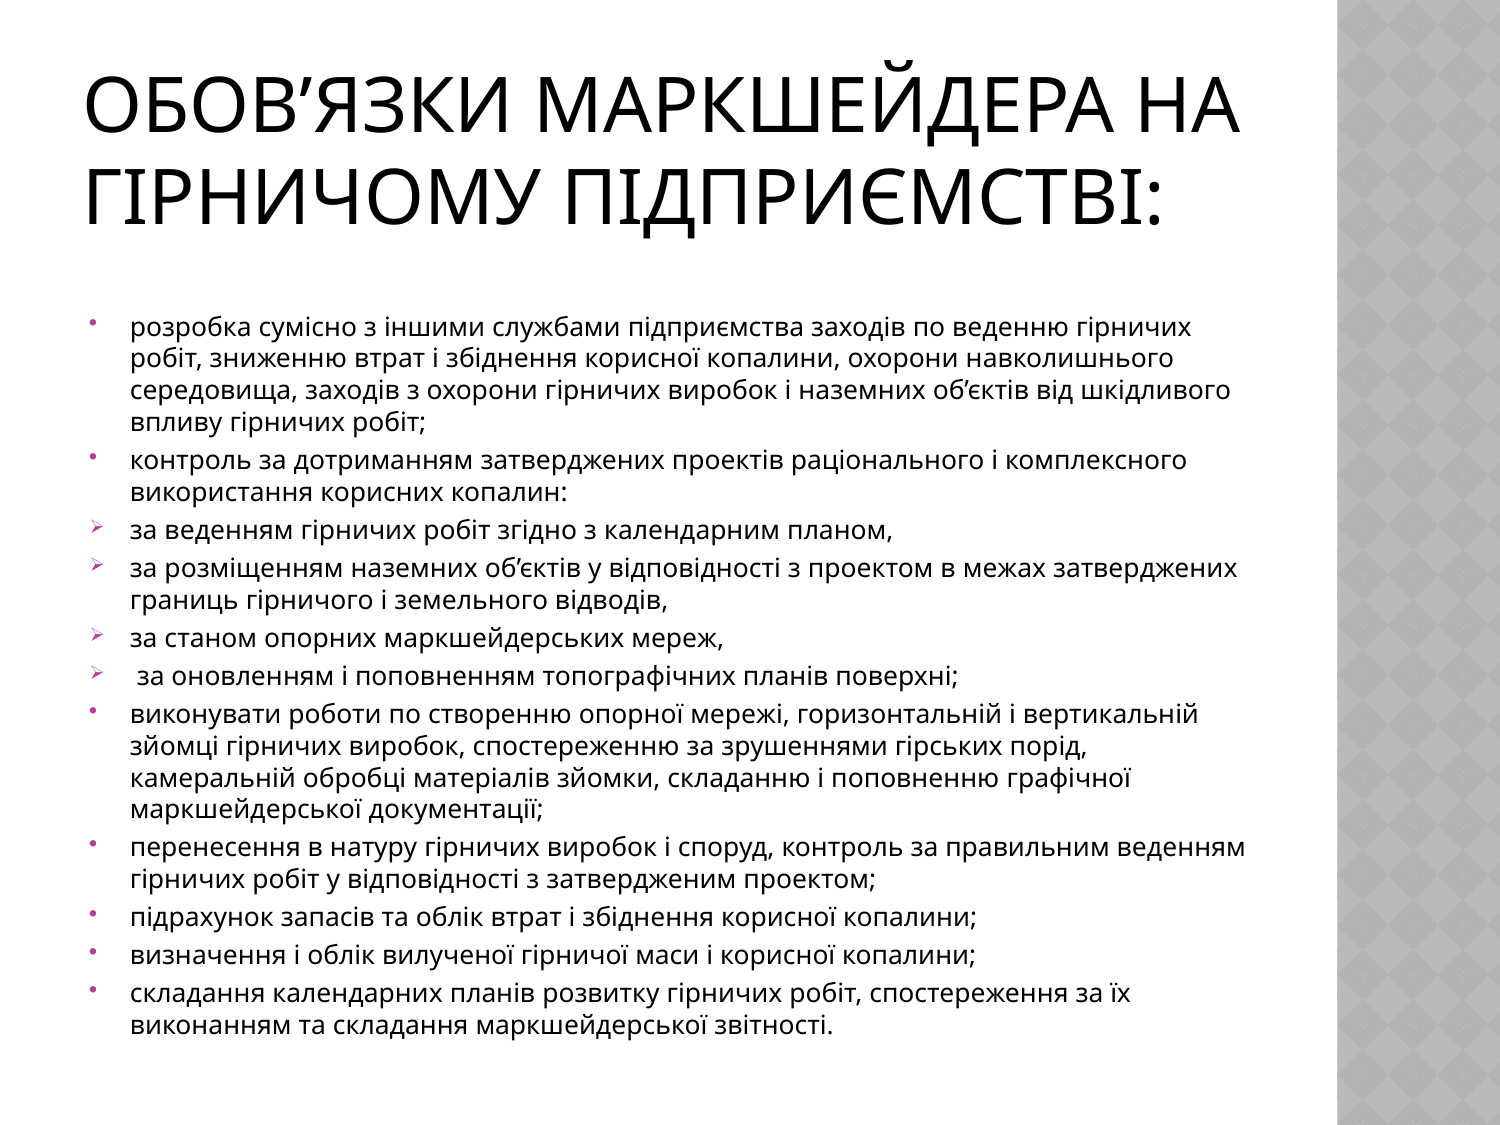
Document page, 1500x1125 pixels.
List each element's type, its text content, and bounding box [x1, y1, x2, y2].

list розробка сумісно з іншими службами підприємства заходів по веденню гірничих робіт, зниженню втрат і збіднення корисної копалини, охорони навколишнього середовища, заходів з охорони гірничих виробок і наземних об’єктів від шкідливого впливу гірничих робіт; контроль за дотриманням затверджених проектів раціонального і комплексного використання корисних копалин: за веденням гірничих робіт згідно з календарним планом, за розміщенням наземних об’єктів у відповідності з проектом в межах затверджених границь гірничого і земельного відводів, за станом опорних маркшейдерських мереж, за оновленням і поповненням топографічних планів поверхні; виконувати роботи по створенню опорної мережі, горизонтальній і вертикальній зйомці гірничих виробок, спостереженню за зрушеннями гірських порід, камеральній обробці матеріалів зйомки, складанню і поповненню графічної маркшейдерської документації; перенесення в натуру гірничих виробок і споруд, контроль за правильним веденням гірничих робіт у відповідності з затвердженим проектом; підрахунок запасів та облік втрат і збіднення корисної копалини; визначення і облік вилученої гірничої маси і корисної копалини; складання календарних планів розвитку гірничих робіт, спостереження за їх виконанням та складання маркшейдерської звітності. [75, 264, 1263, 1059]
title обов’язки маркшейдера на гірничому підприємстві: [75, 52, 1263, 240]
